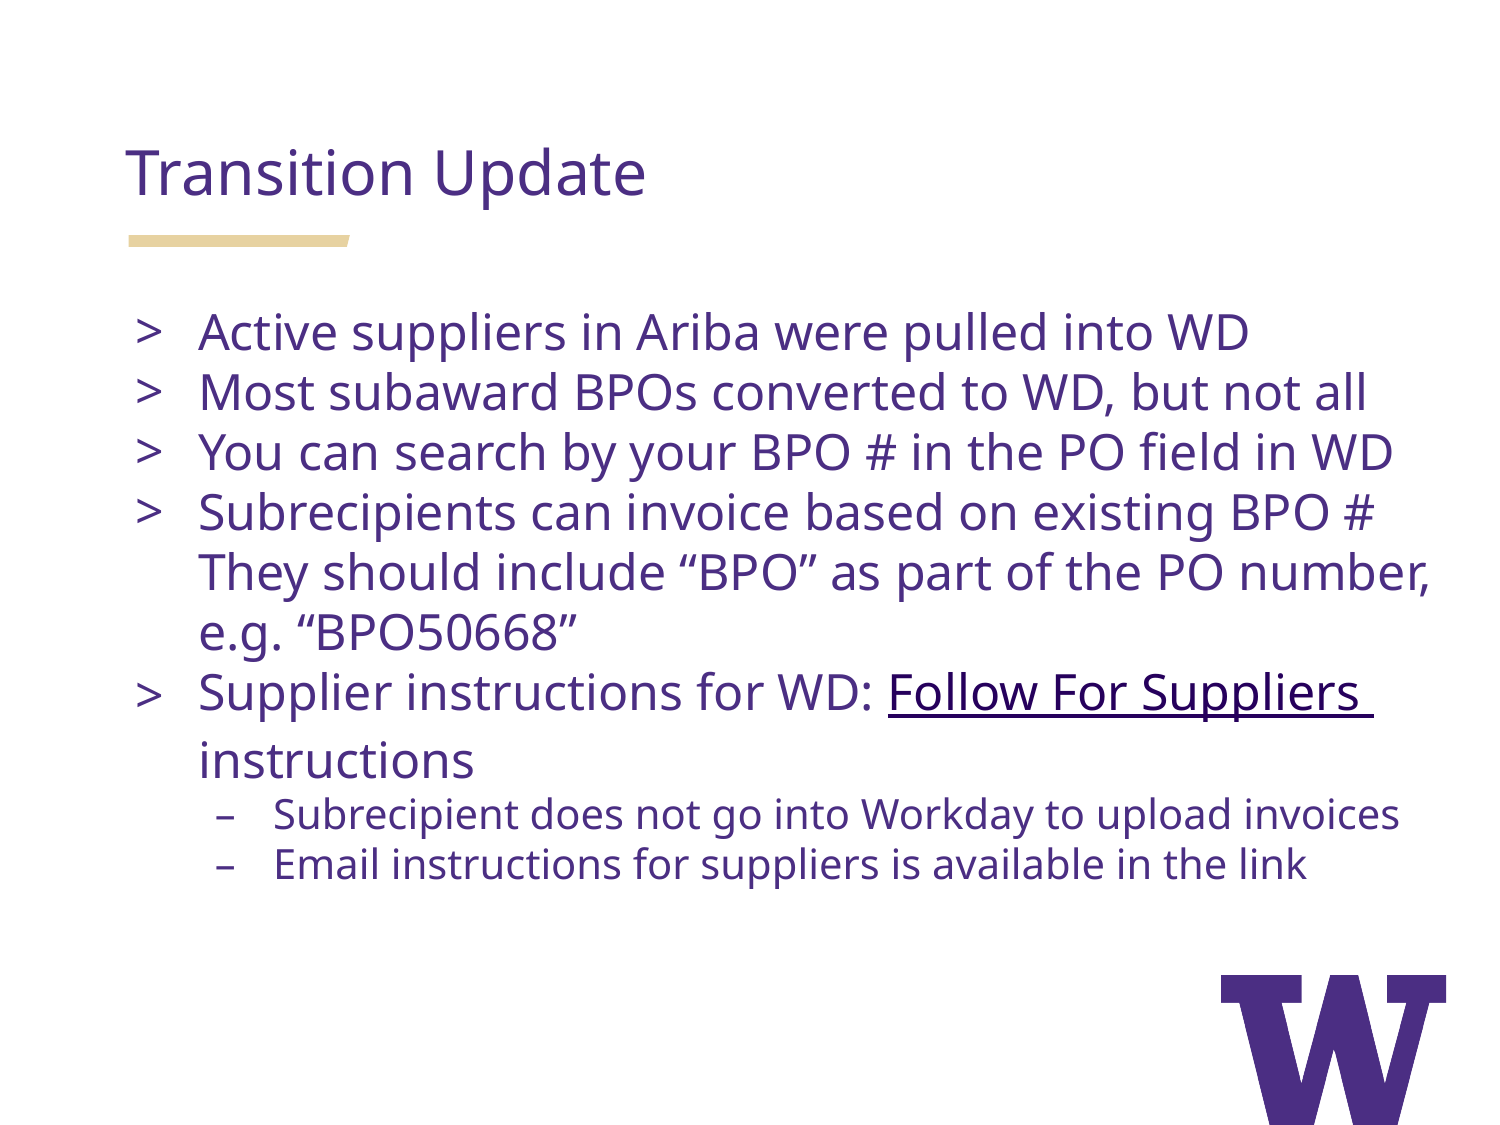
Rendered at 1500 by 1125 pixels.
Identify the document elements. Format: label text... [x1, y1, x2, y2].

list Active suppliers in Ariba were pulled into WD Most subaward BPOs converted to WD, but not all You can search by your BPO # in the PO field in WD Subrecipients can invoice based on existing BPO # They should include “BPO” as part of the PO number, e.g. “BPO50668” Supplier instructions for WD: Follow For Suppliers instructions Subrecipient does not go into Workday to upload invoices Email instructions for suppliers is available in the link [108, 284, 1453, 944]
picture [128, 235, 350, 247]
list Transition Update [110, 60, 1453, 224]
picture [1221, 975, 1447, 1125]
